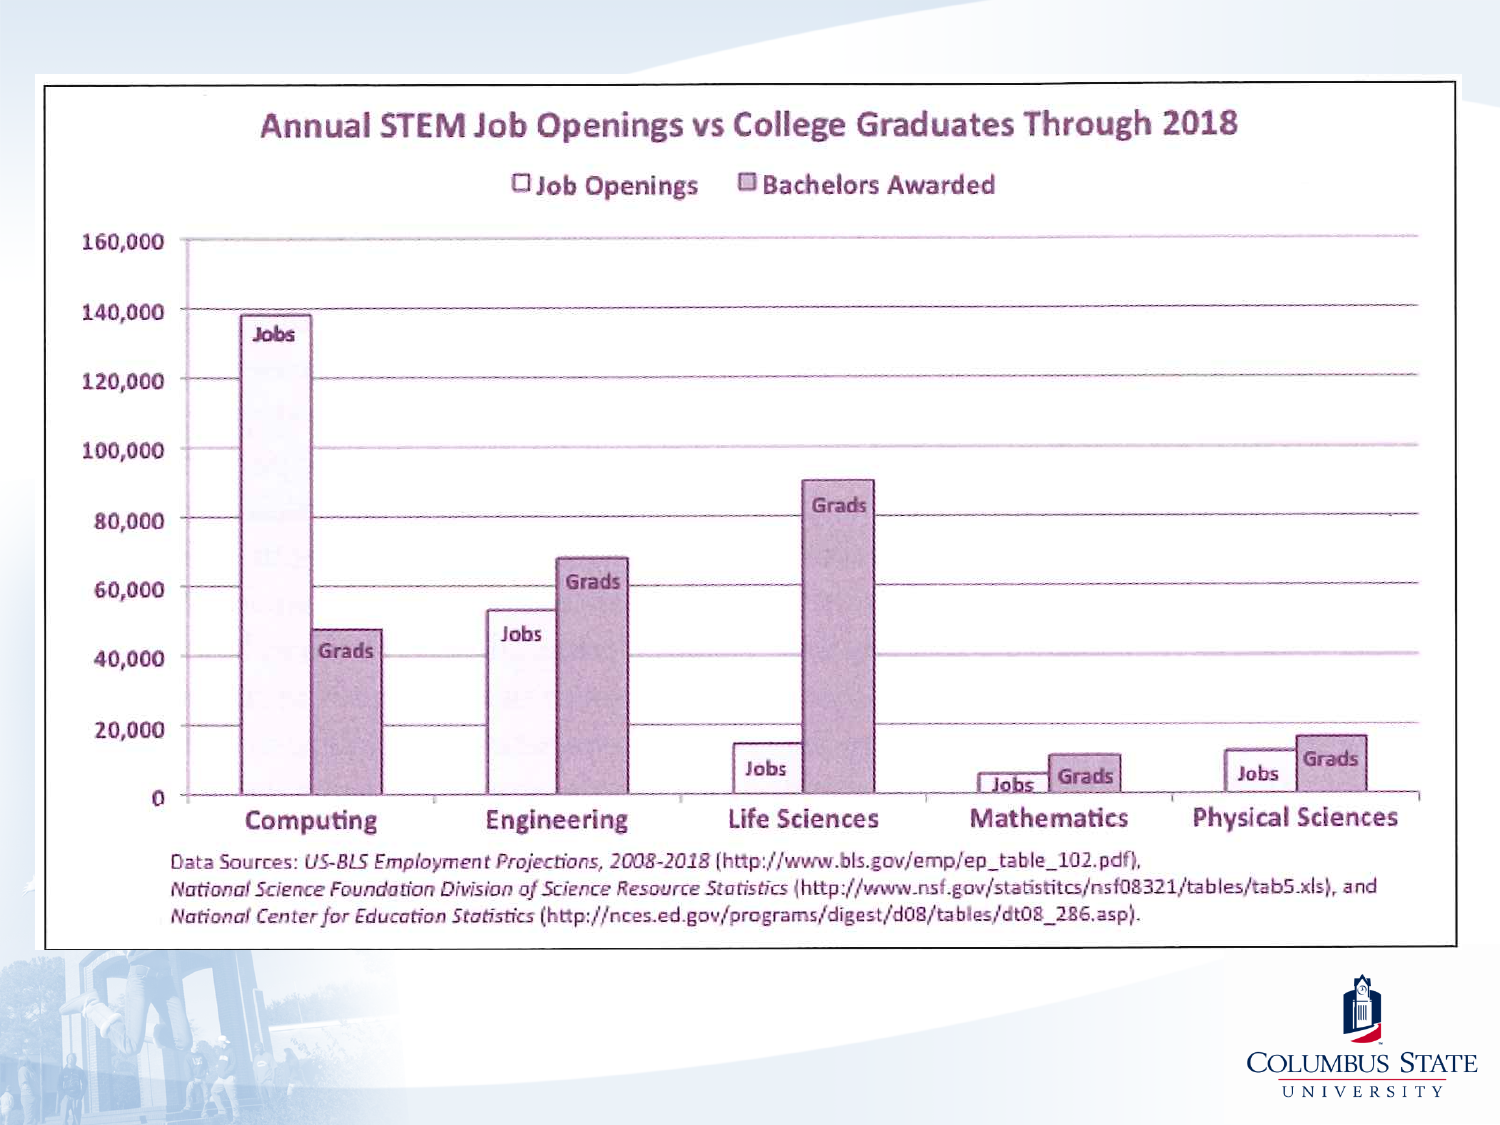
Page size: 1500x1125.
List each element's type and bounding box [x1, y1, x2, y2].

list [35, 74, 1462, 951]
picture [0, 0, 1500, 1125]
